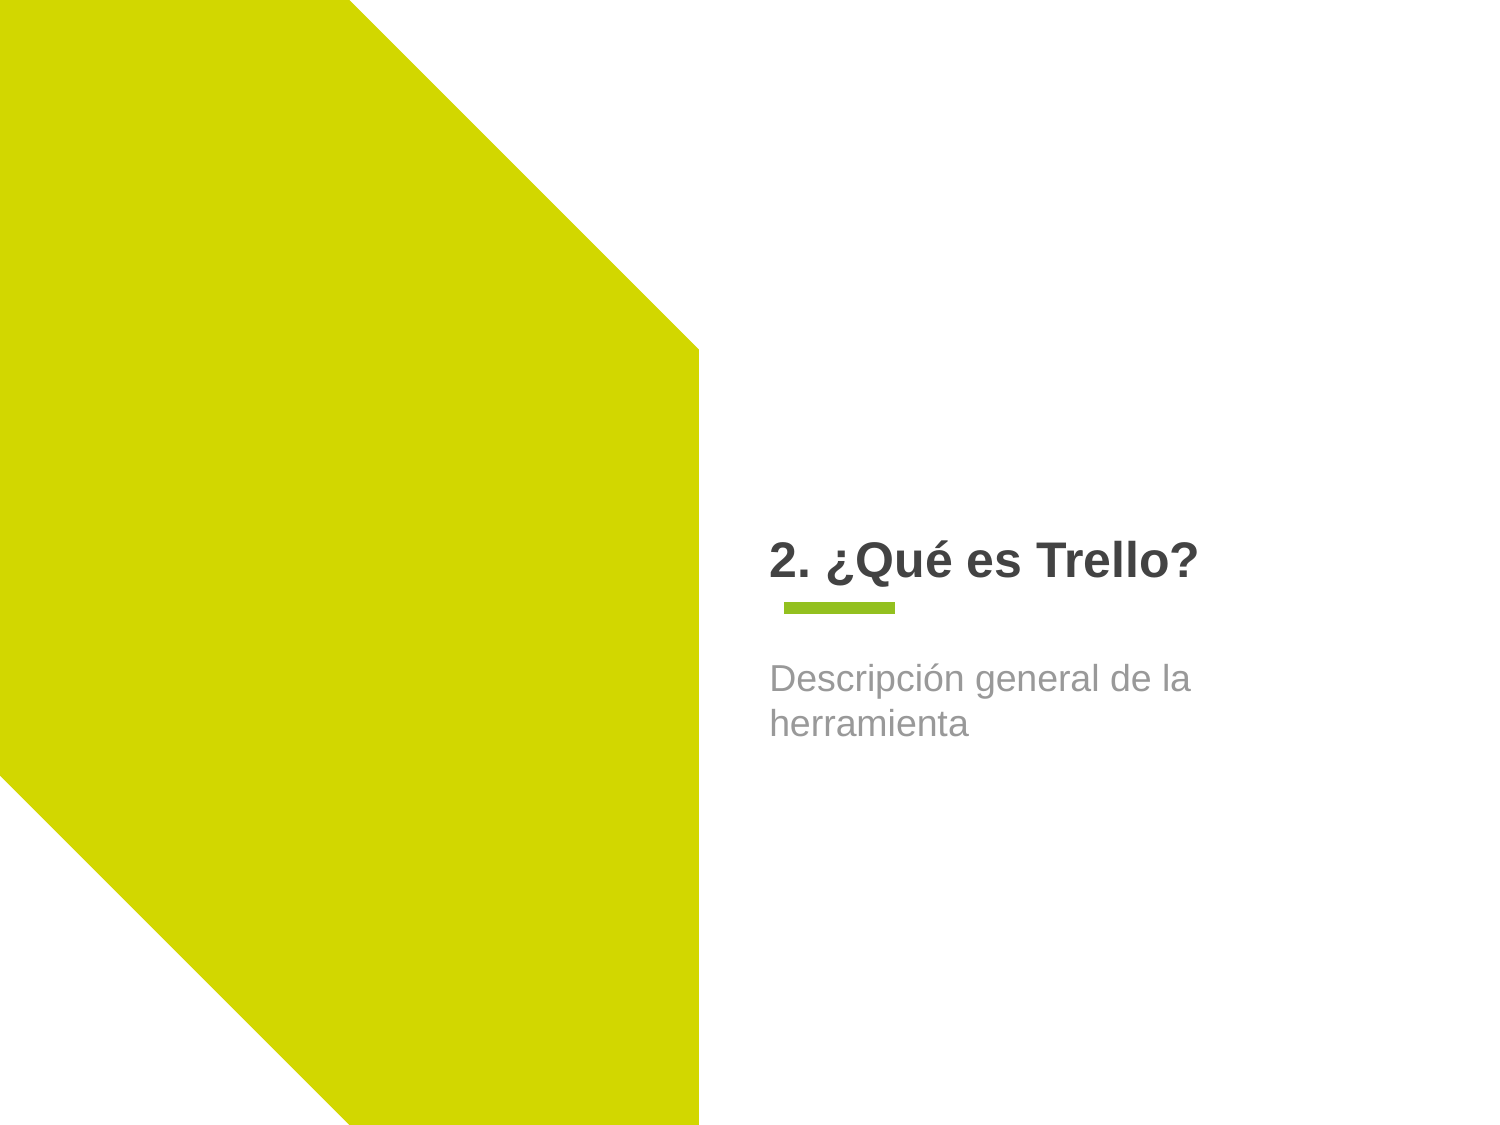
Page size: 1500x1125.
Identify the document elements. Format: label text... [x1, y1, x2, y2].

title 2. ¿Qué es Trello? [754, 399, 1344, 638]
subtitle Descripción general de la herramienta [754, 638, 1393, 987]
text_box [0, 0, 699, 1125]
